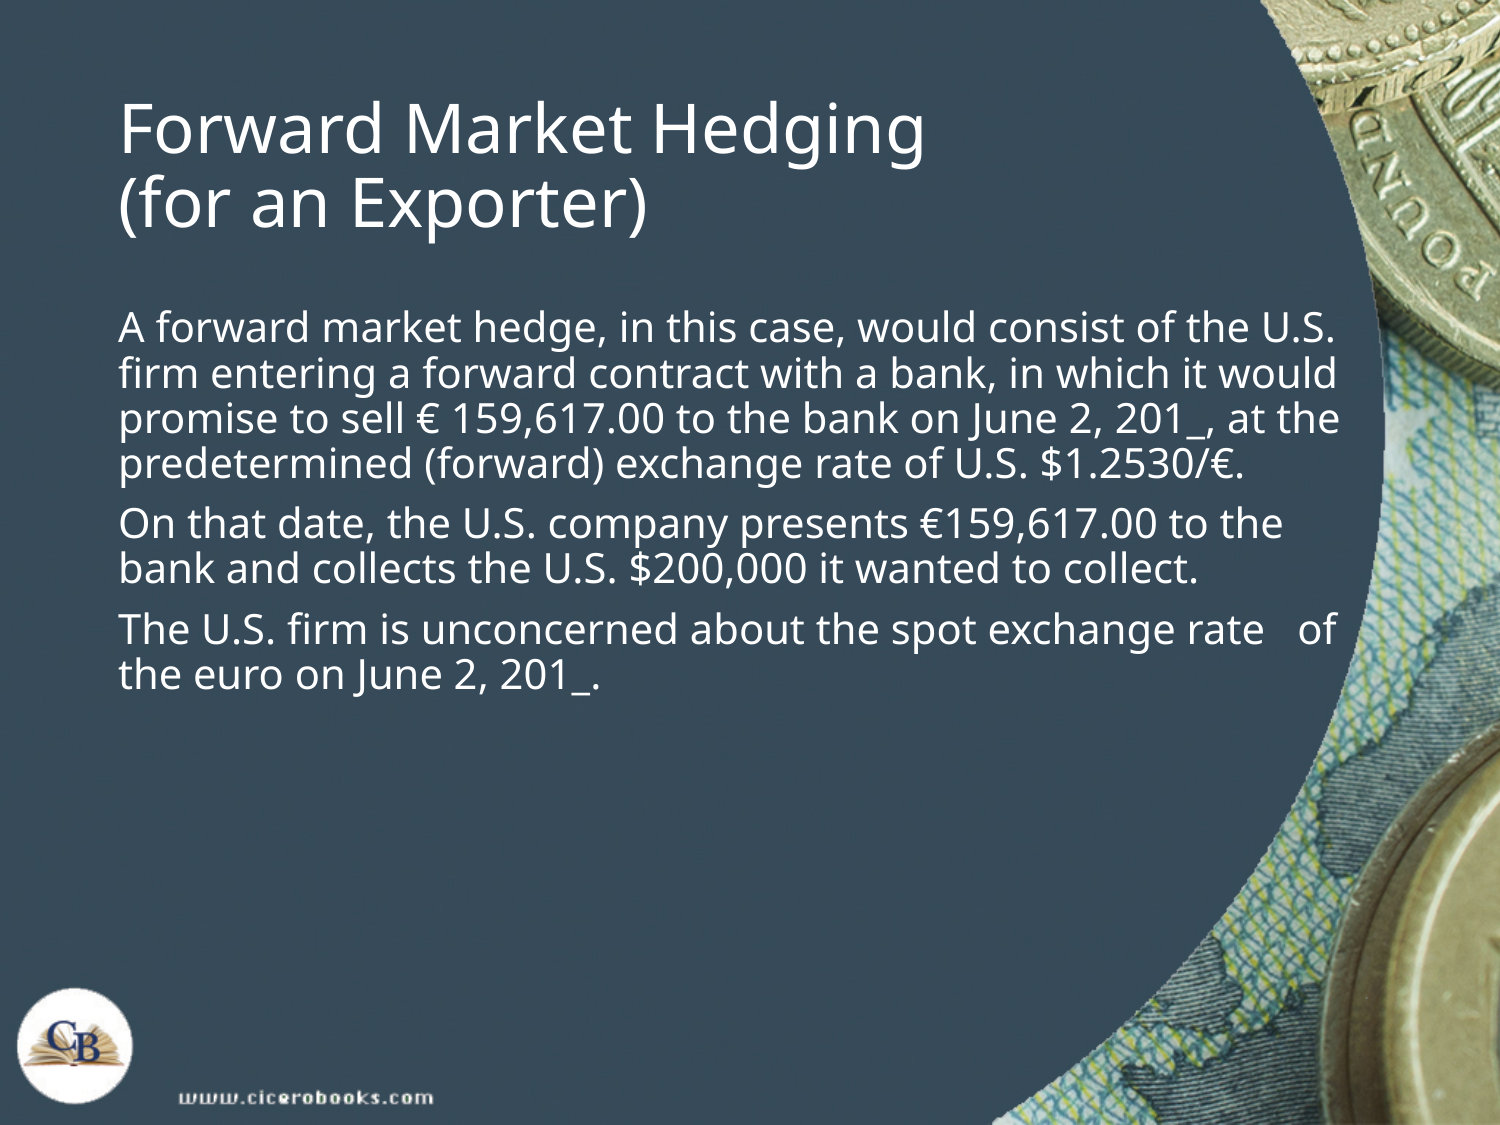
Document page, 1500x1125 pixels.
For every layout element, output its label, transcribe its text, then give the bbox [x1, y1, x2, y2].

title Forward Market Hedging (for an Exporter) [103, 59, 1397, 278]
picture [0, 0, 1500, 1125]
list A forward market hedge, in this case, would consist of the U.S. firm entering a forward contract with a bank, in which it would promise to sell € 159,617.00 to the bank on June 2, 201_, at the predetermined (forward) exchange rate of U.S. $1.2530/€. On that date, the U.S. company presents €159,617.00 to the bank and collects the U.S. $200,000 it wanted to collect. The U.S. firm is unconcerned about the spot exchange rate of the euro on June 2, 201_. [103, 299, 1397, 1014]
